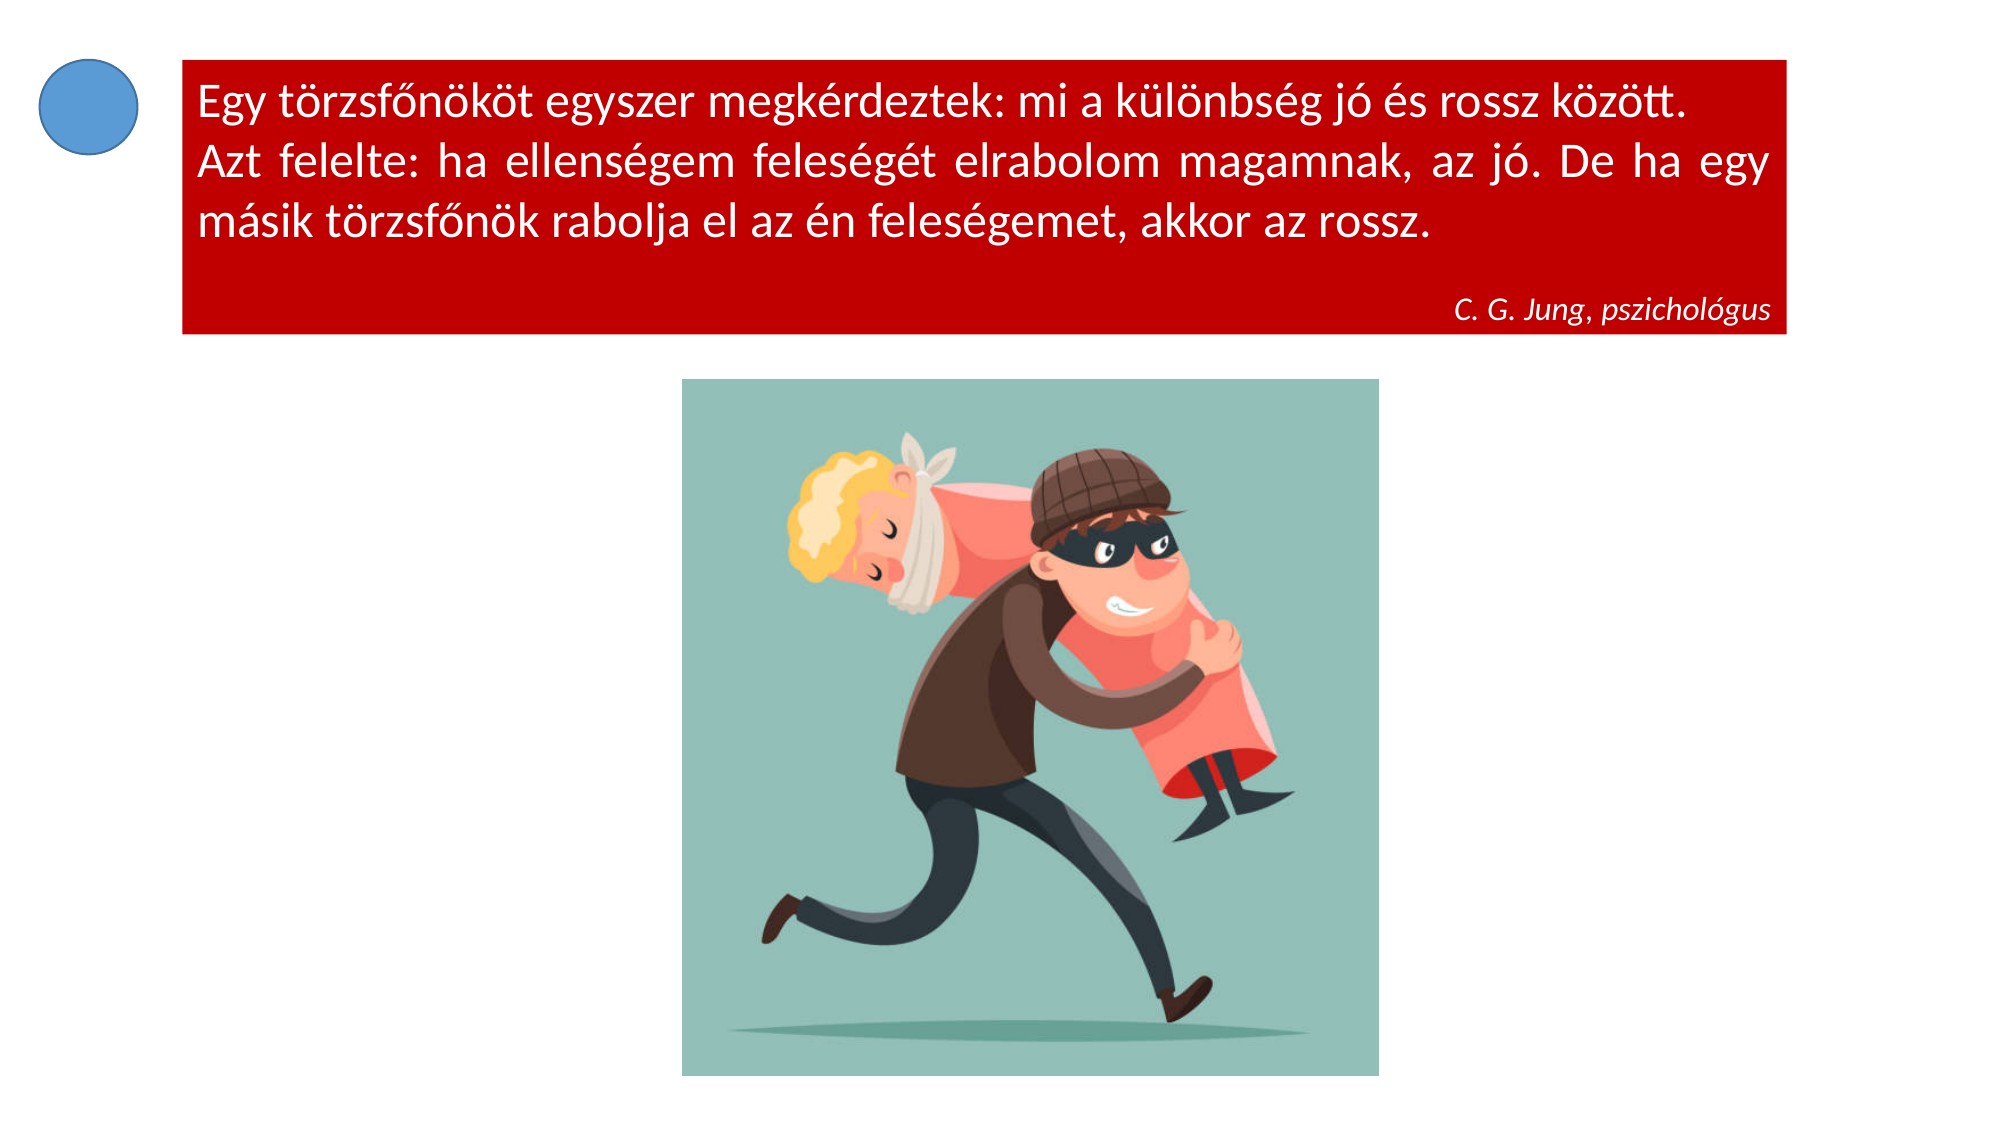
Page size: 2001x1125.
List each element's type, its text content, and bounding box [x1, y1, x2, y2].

text_box Egy törzsfőnököt egyszer megkérdeztek: mi a különbség jó és rossz között. Azt felelte: ha ellenségem feleségét elrabolom magamnak, az jó. De ha egy másik törzsfőnök rabolja el az én feleségemet, akkor az rossz. C. G. Jung, pszichológus [182, 59, 1787, 335]
picture [682, 379, 1379, 1076]
text_box [38, 58, 139, 156]
